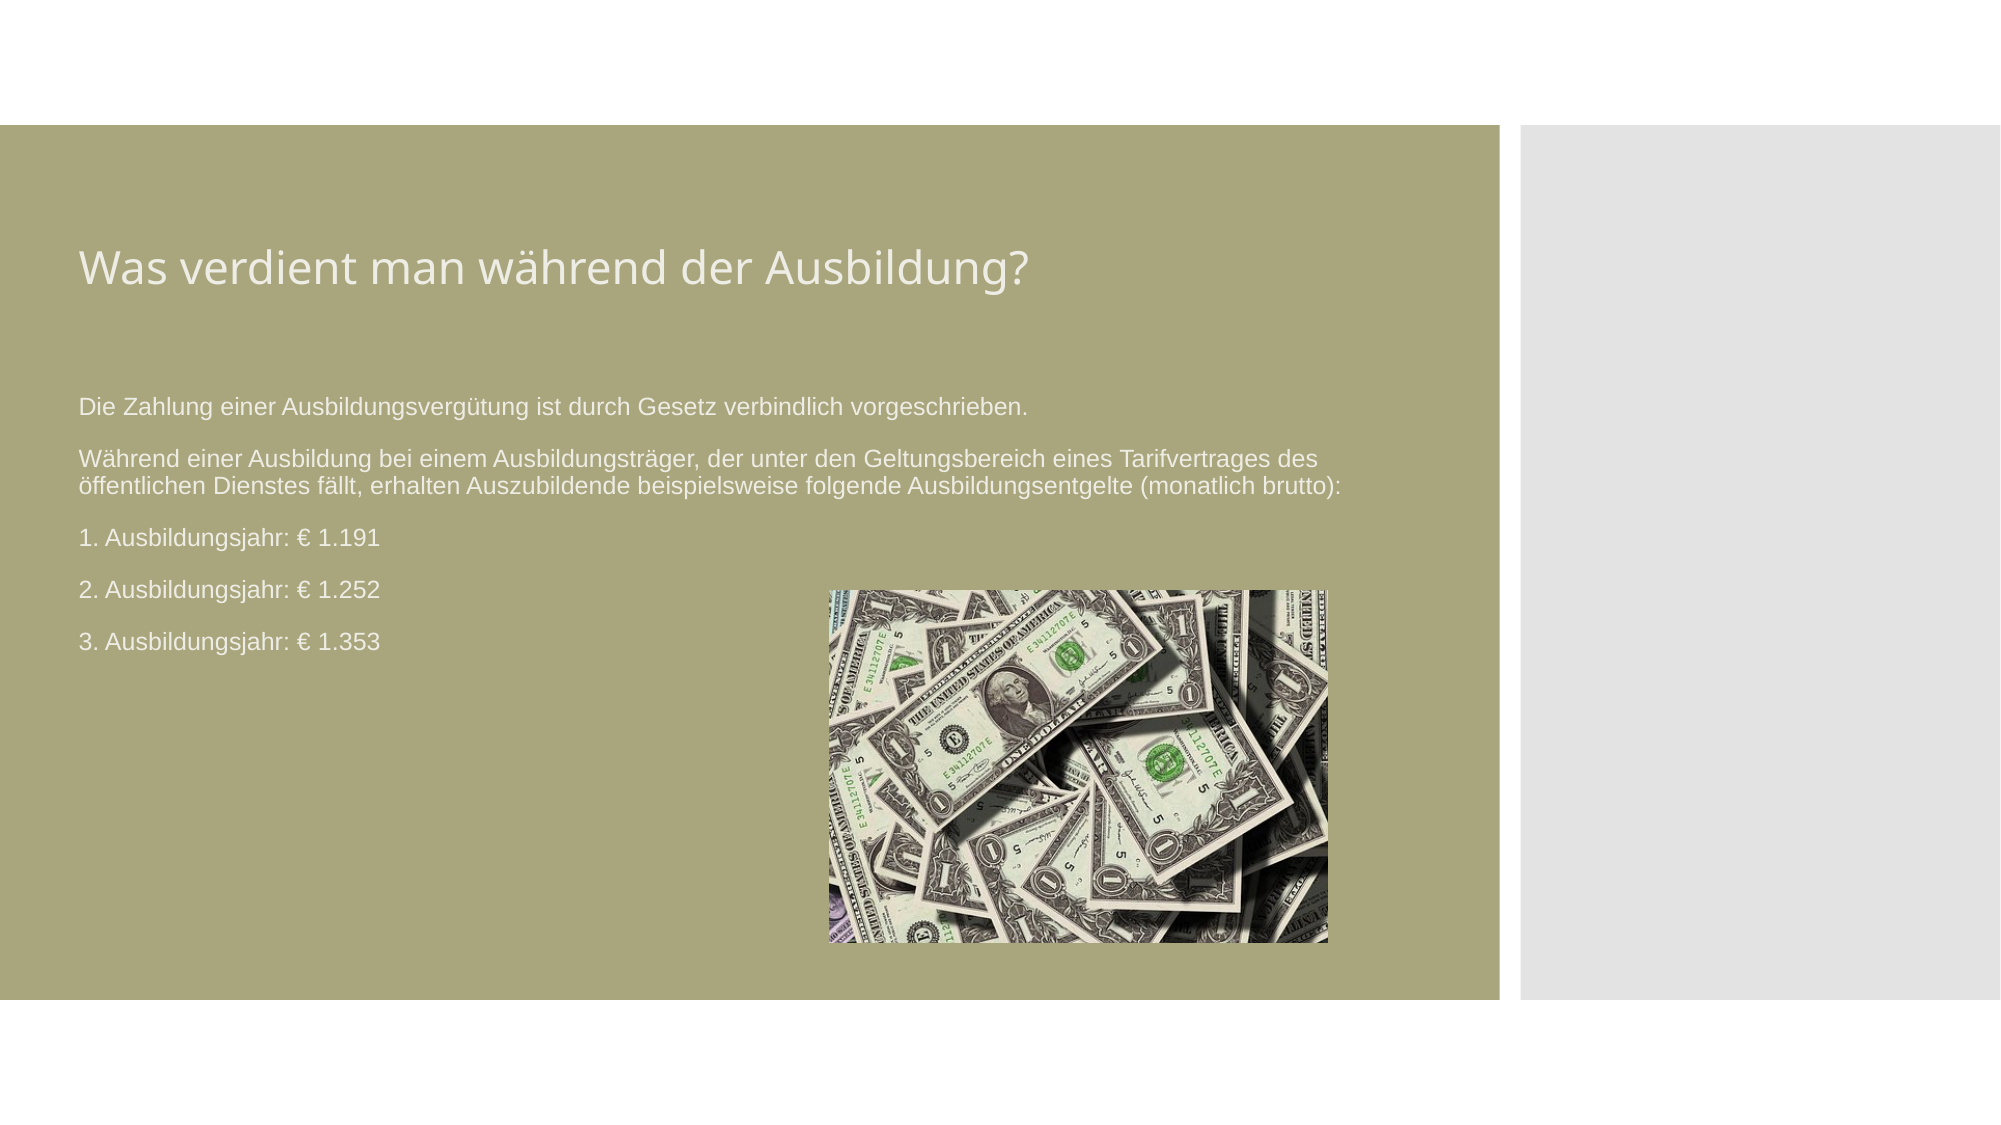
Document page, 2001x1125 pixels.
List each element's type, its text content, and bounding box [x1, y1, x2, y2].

picture [829, 590, 1328, 943]
subtitle Was verdient man während der Ausbildung? Die Zahlung einer Ausbildungsvergütung ist durch Gesetz verbindlich vorgeschrieben. Während einer Ausbildung bei einem Ausbildungsträger, der unter den Geltungsbereich eines Tarifvertrages des öffentlichen Dienstes fällt, erhalten Auszubildende beispielsweise folgende Ausbildungsentgelte (monatlich brutto): 1. Ausbildungsjahr: € 1.191 2. Ausbildungsjahr: € 1.252 3. Ausbildungsjahr: € 1.353 [63, 237, 1381, 917]
